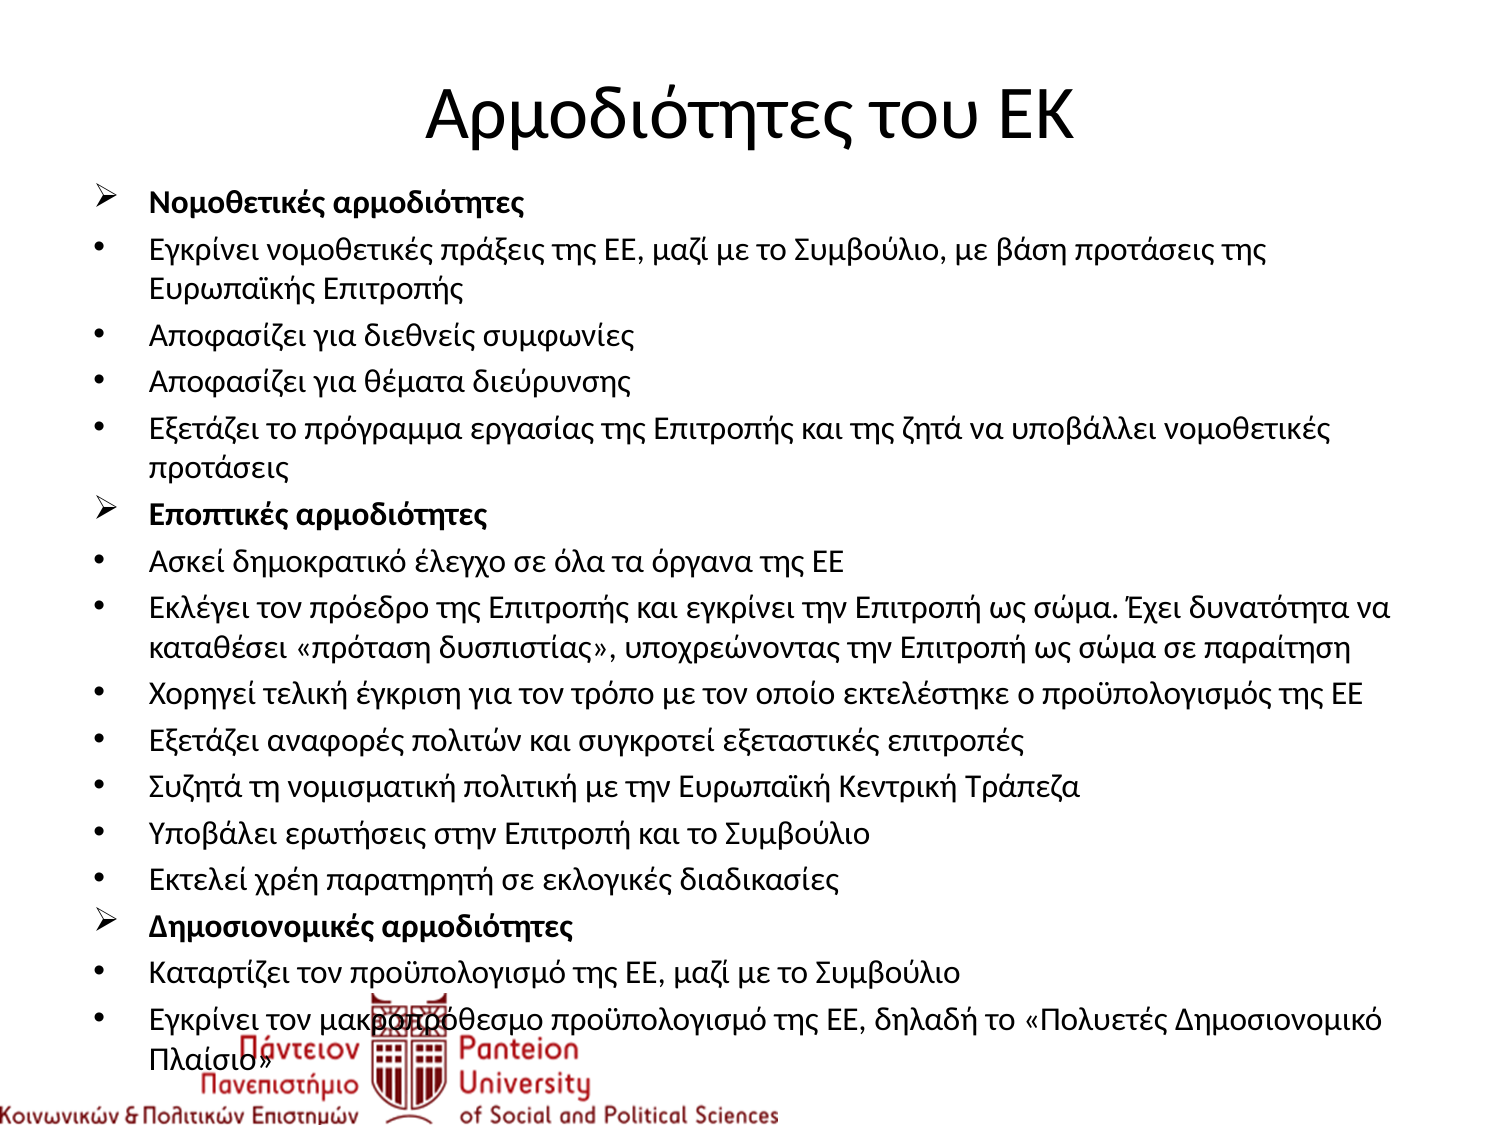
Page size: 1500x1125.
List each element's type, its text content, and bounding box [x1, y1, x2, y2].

title Αρμοδιότητες του ΕΚ [75, 54, 1425, 161]
picture [0, 993, 778, 1125]
list Νομοθετικές αρμοδιότητες Εγκρίνει νομοθετικές πράξεις της ΕΕ, μαζί με το Συμβούλιο, με βάση προτάσεις της Ευρωπαϊκής Επιτροπής Αποφασίζει για διεθνείς συμφωνίες Αποφασίζει για θέματα διεύρυνσης Εξετάζει το πρόγραμμα εργασίας της Επιτροπής και της ζητά να υποβάλλει νομοθετικές προτάσεις Εποπτικές αρμοδιότητες Ασκεί δημοκρατικό έλεγχο σε όλα τα όργανα της ΕΕ Εκλέγει τον πρόεδρο της Επιτροπής και εγκρίνει την Επιτροπή ως σώμα. Έχει δυνατότητα να καταθέσει «πρόταση δυσπιστίας», υποχρεώνοντας την Επιτροπή ως σώμα σε παραίτηση Χορηγεί τελική έγκριση για τον τρόπο με τον οποίο εκτελέστηκε ο προϋπολογισμός της ΕΕ Εξετάζει αναφορές πολιτών και συγκροτεί εξεταστικές επιτροπές Συζητά τη νομισματική πολιτική με την Ευρωπαϊκή Κεντρική Τράπεζα Υποβάλει ερωτήσεις στην Επιτροπή και το Συμβούλιο Εκτελεί χρέη παρατηρητή σε εκλογικές διαδικασίες Δημοσιονομικές αρμοδιότητες Καταρτίζει τον προϋπολογισμό της ΕΕ, μαζί με το Συμβούλιο Εγκρίνει τον μακροπρόθεσμο προϋπολογισμό της ΕΕ, δηλαδή το «Πολυετές Δημοσιονομικό Πλαίσιο» [78, 172, 1429, 1106]
